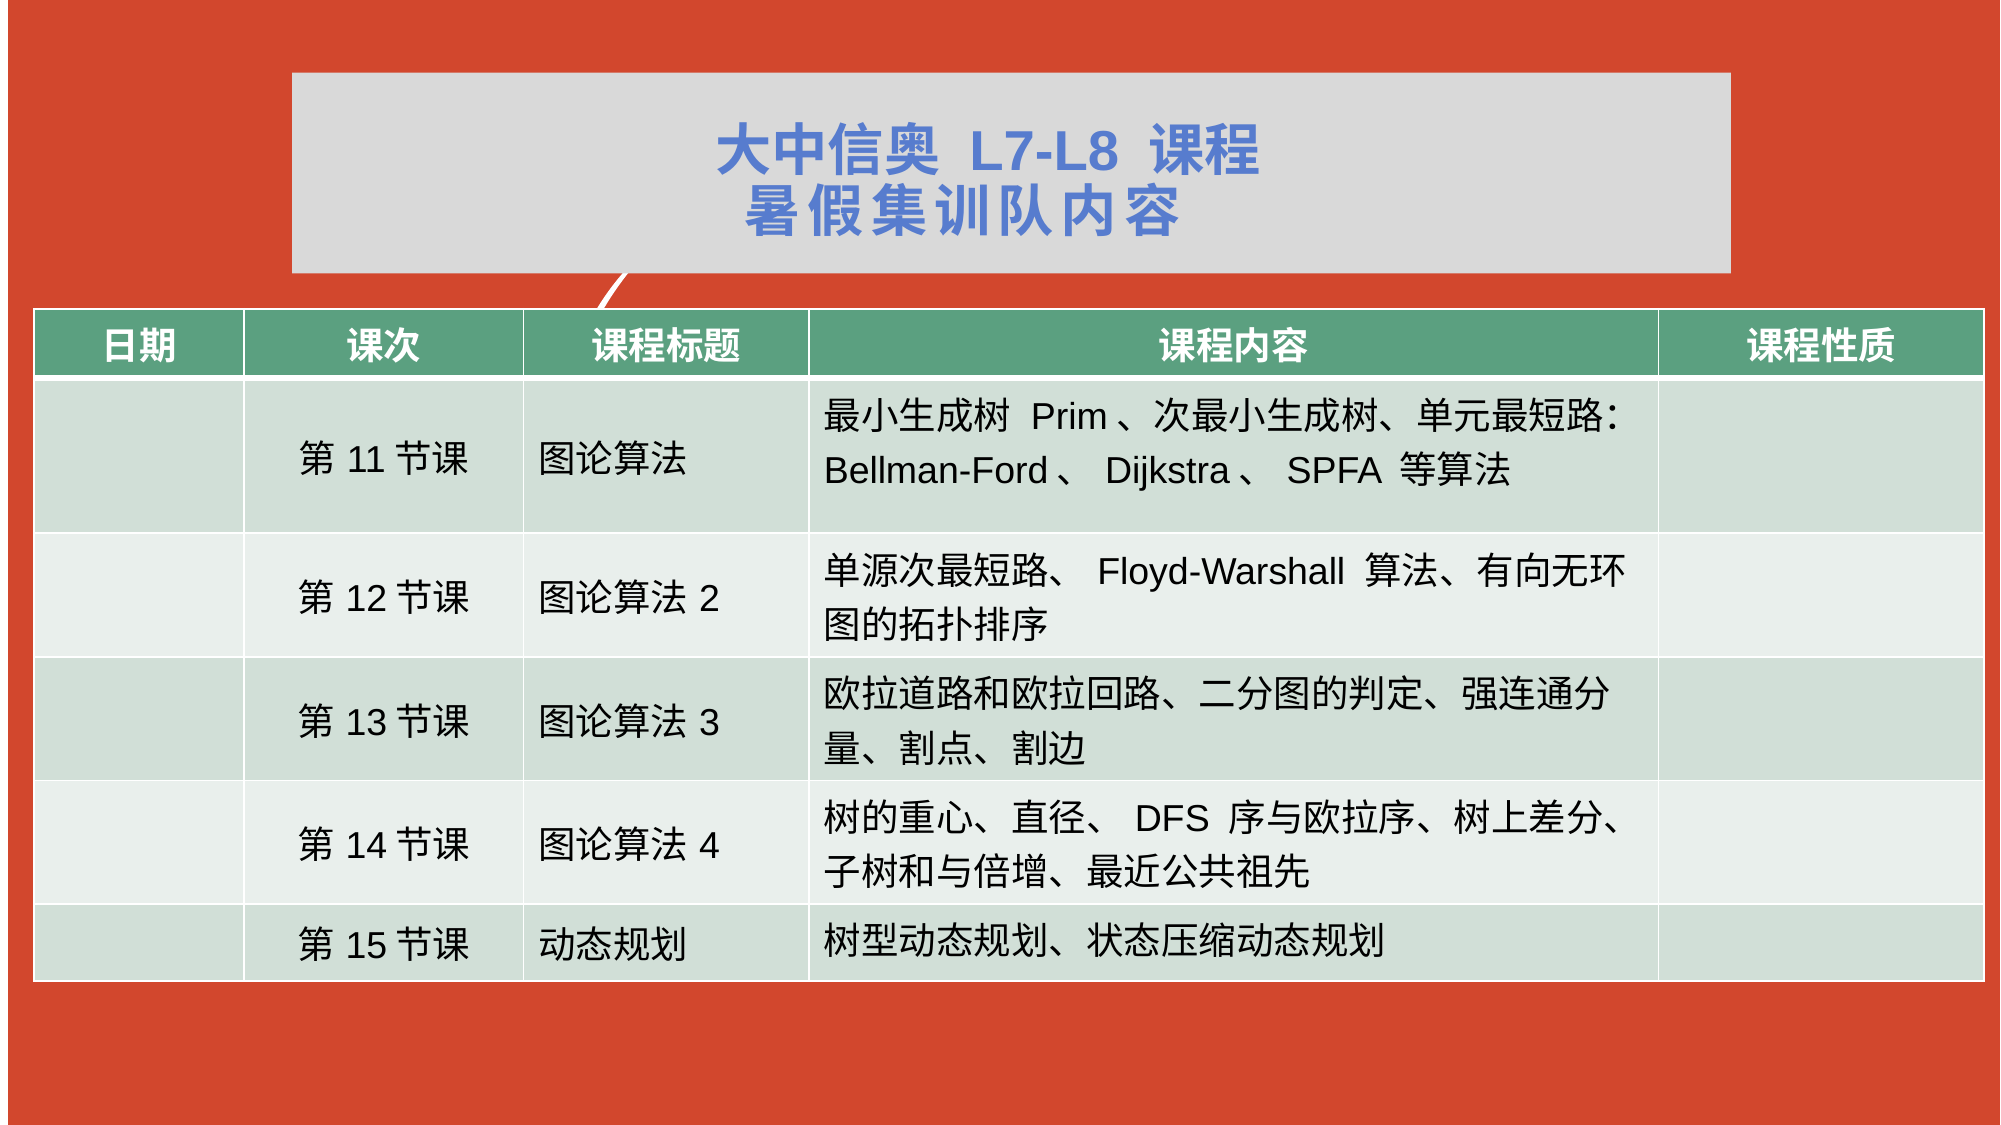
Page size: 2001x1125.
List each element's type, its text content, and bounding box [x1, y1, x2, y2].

table_cell [1659, 534, 1983, 656]
table_cell 第12节课 [245, 534, 523, 656]
table_cell [35, 381, 243, 532]
table_cell [1659, 781, 1983, 903]
table_cell 最小生成树 Prim、次最小生成树、单元最短路：Bellman-Ford、Dijkstra、SPFA 等算法 [810, 381, 1658, 532]
table_cell 第11节课 [245, 381, 523, 532]
table_cell 第13节课 [245, 658, 523, 780]
table_cell 图论算法2 [524, 534, 808, 656]
table_cell [1659, 905, 1983, 980]
table_cell 树型动态规划、状态压缩动态规划 [810, 905, 1658, 980]
table_cell 图论算法3 [524, 658, 808, 780]
table_cell [35, 781, 243, 903]
text_box 大中信奥 L7-L8 课程 暑假集训队内容 [292, 72, 1731, 274]
table_cell [1659, 658, 1983, 780]
table_cell [35, 905, 243, 980]
table_header 课程内容 [810, 310, 1658, 375]
table_header 日期 [35, 310, 243, 375]
table_cell 欧拉道路和欧拉回路、二分图的判定、强连通分量、割点、割边 [810, 658, 1658, 780]
table_header 课程性质 [1659, 310, 1983, 375]
table_cell [1659, 381, 1983, 532]
table_cell 动态规划 [524, 905, 808, 980]
table_header 课次 [245, 310, 523, 375]
table_cell 图论算法 [524, 381, 808, 532]
table_cell [35, 534, 243, 656]
table_cell 单源次最短路、Floyd-Warshall 算法、有向无环图的拓扑排序 [810, 534, 1658, 656]
table_cell 树的重心、直径、DFS 序与欧拉序、树上差分、子树和与倍增、最近公共祖先 [810, 781, 1658, 903]
text_box [597, 274, 628, 308]
text_box [7, 0, 2000, 1125]
table_cell [35, 658, 243, 780]
table_header 课程标题 [524, 310, 808, 375]
table_cell 第15节课 [245, 905, 523, 980]
table_cell 图论算法4 [524, 781, 808, 903]
table_cell 第14节课 [245, 781, 523, 903]
